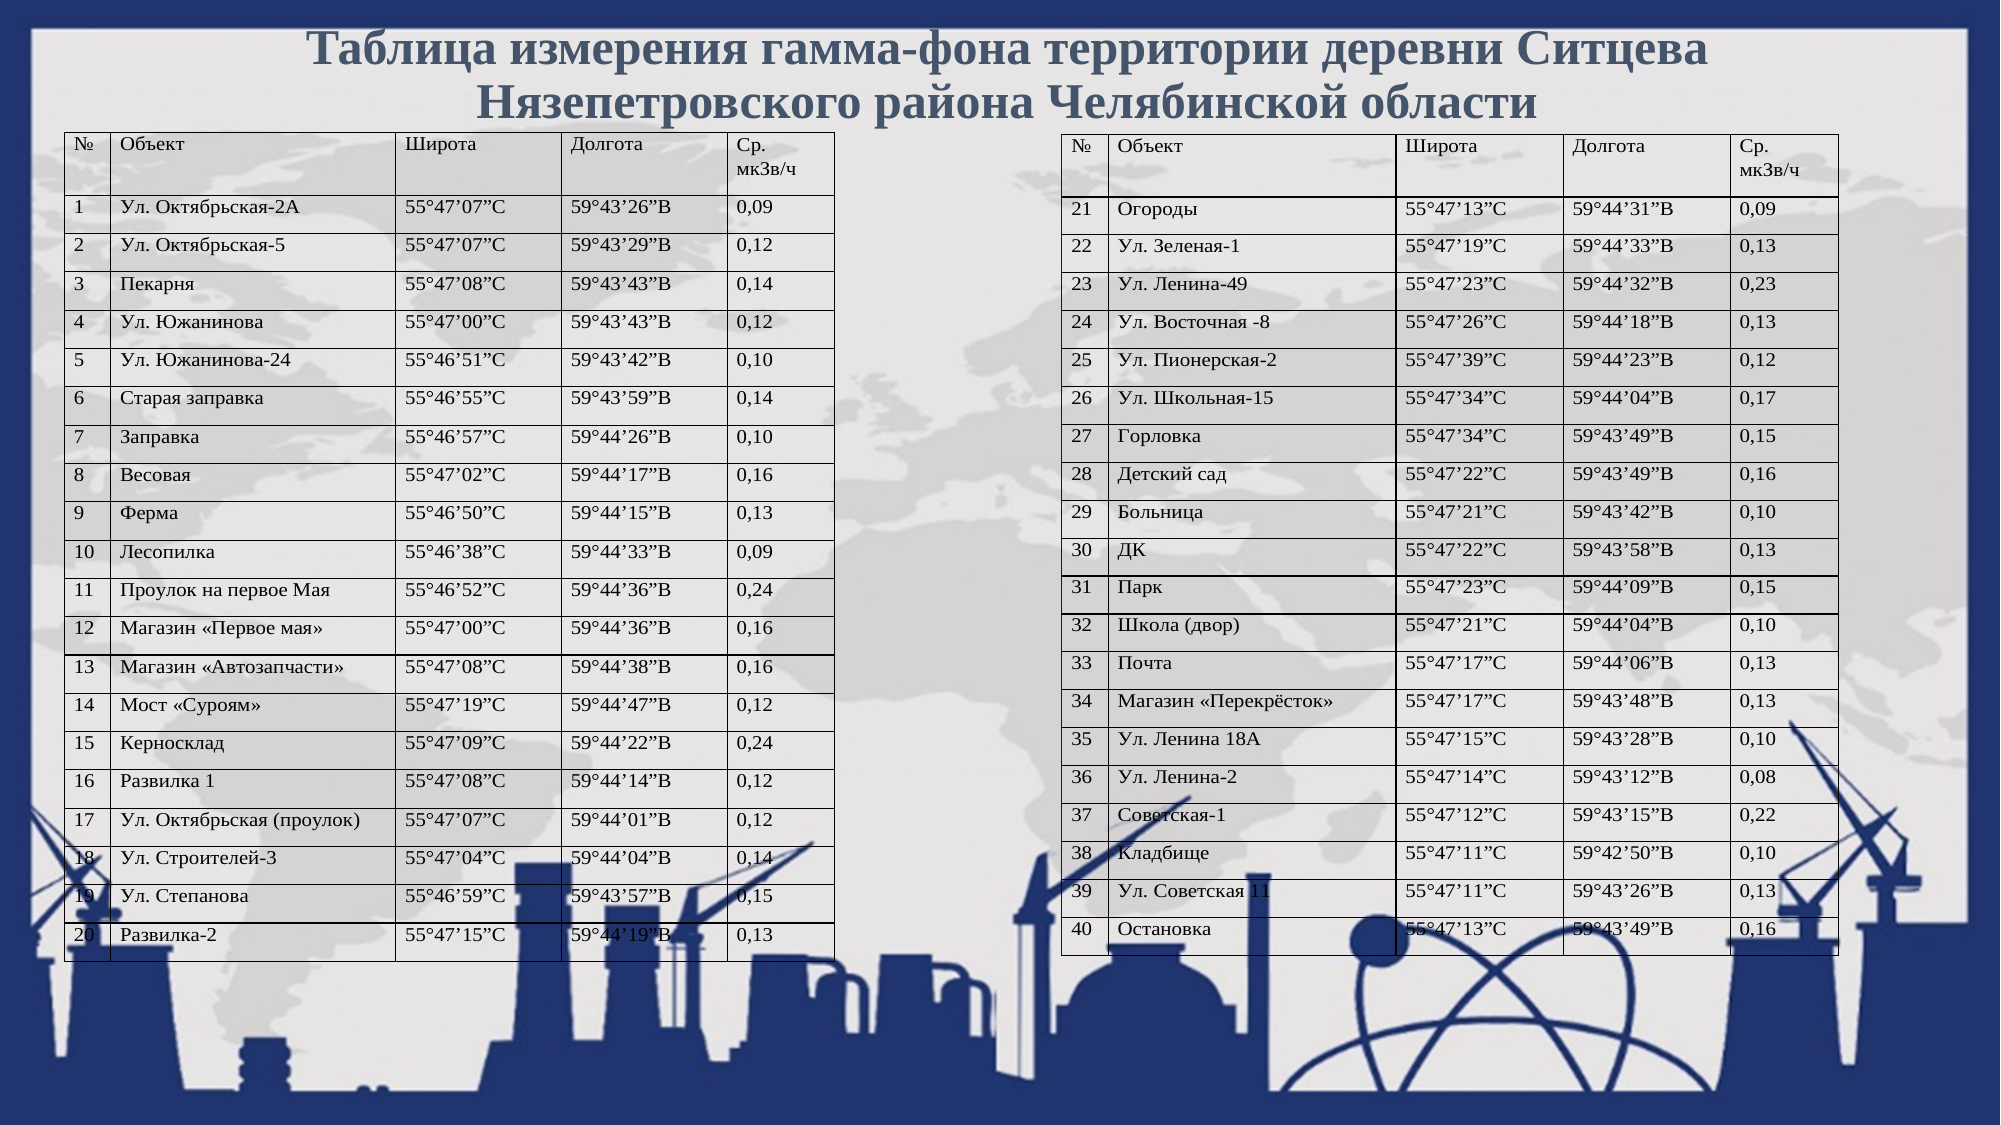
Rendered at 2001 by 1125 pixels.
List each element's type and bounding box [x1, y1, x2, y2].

picture [0, 0, 2000, 1125]
text_box [63, 132, 894, 999]
text_box [1061, 134, 1898, 992]
